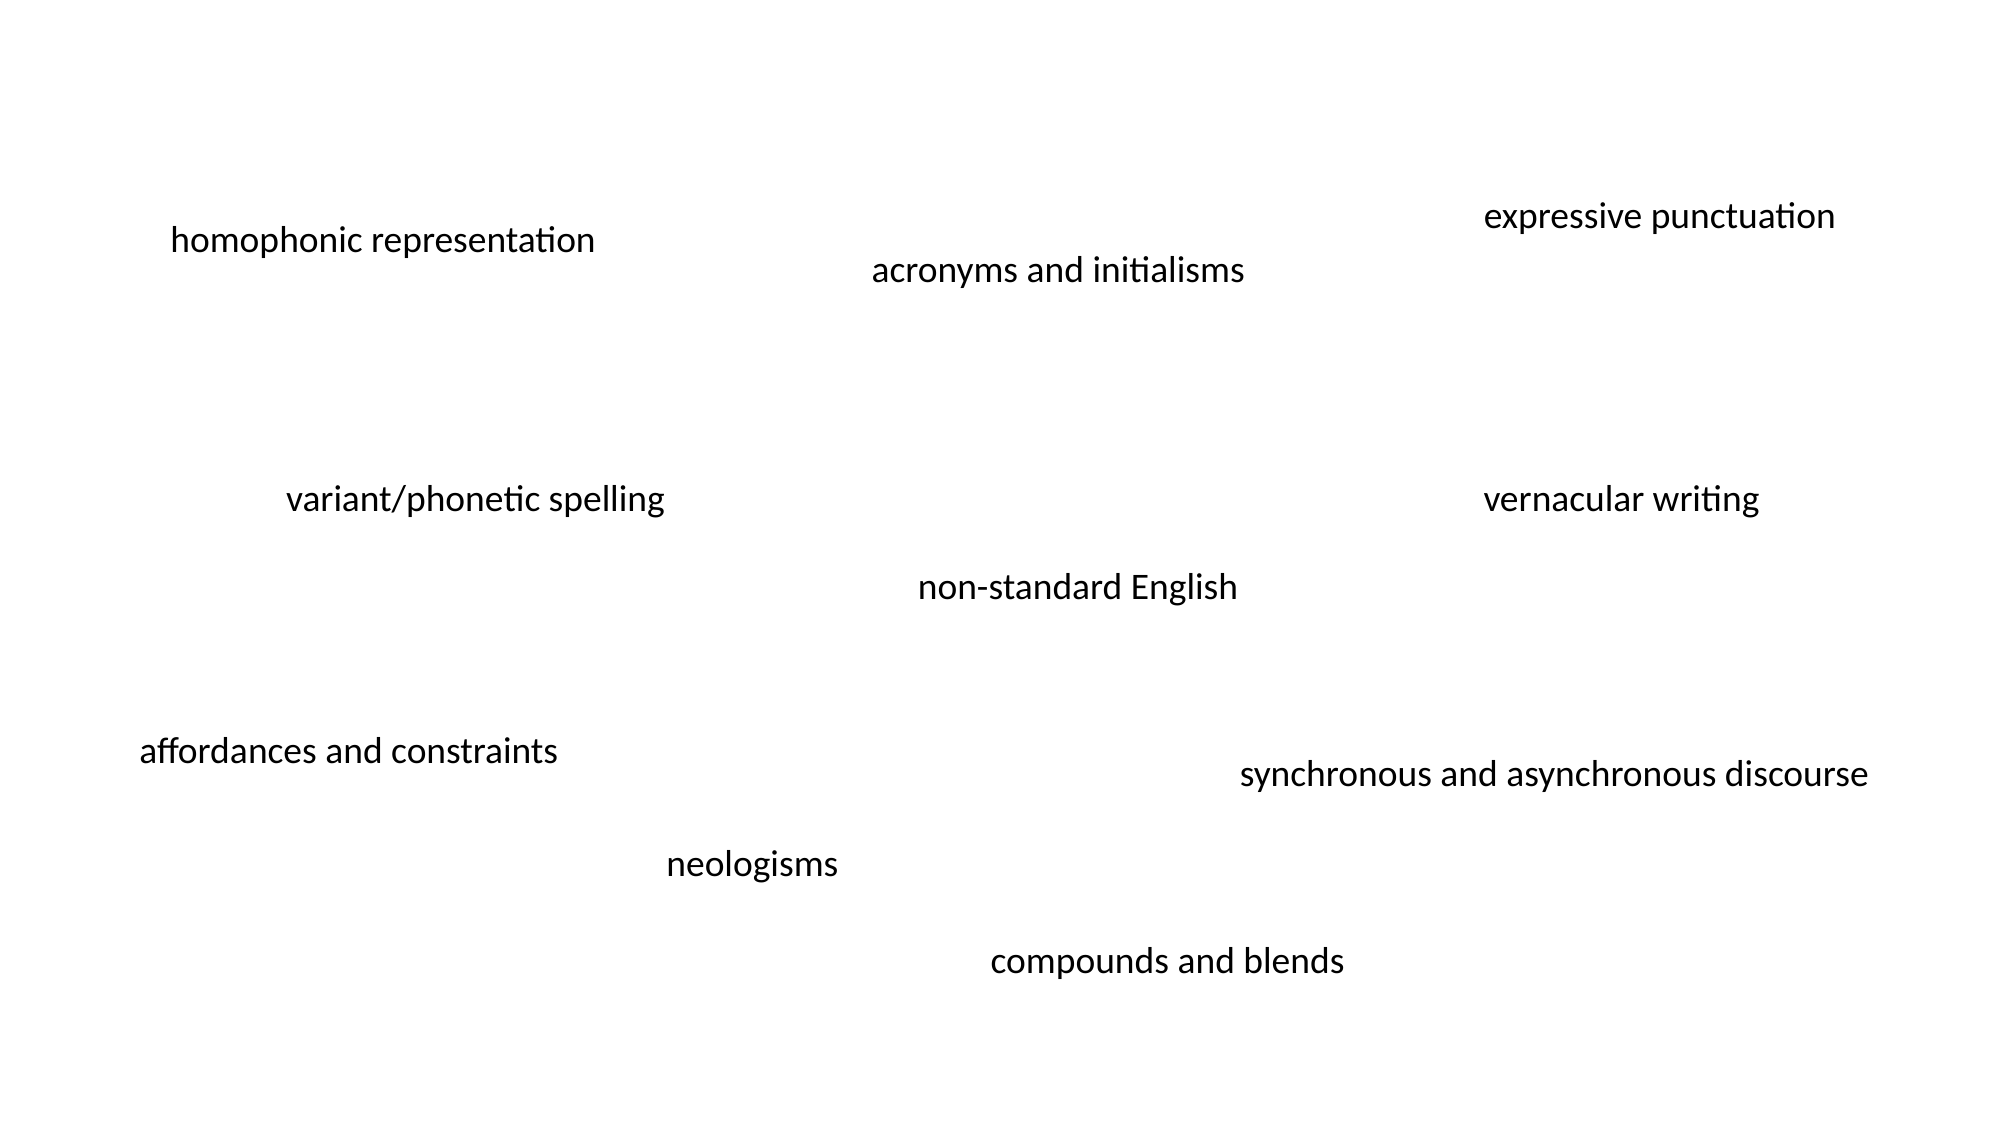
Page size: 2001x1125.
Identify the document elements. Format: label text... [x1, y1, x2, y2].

text_box vernacular writing [1468, 466, 1775, 527]
text_box expressive punctuation [1469, 183, 1852, 244]
text_box synchronous and asynchronous discourse [1224, 741, 1885, 802]
text_box non-standard English [903, 554, 1254, 615]
text_box variant/phonetic spelling [271, 466, 681, 527]
text_box homophonic representation [155, 207, 612, 268]
text_box compounds and blends [975, 929, 1360, 989]
text_box affordances and constraints [124, 718, 574, 779]
text_box neologisms [651, 832, 854, 892]
text_box acronyms and initialisms [856, 237, 1261, 298]
